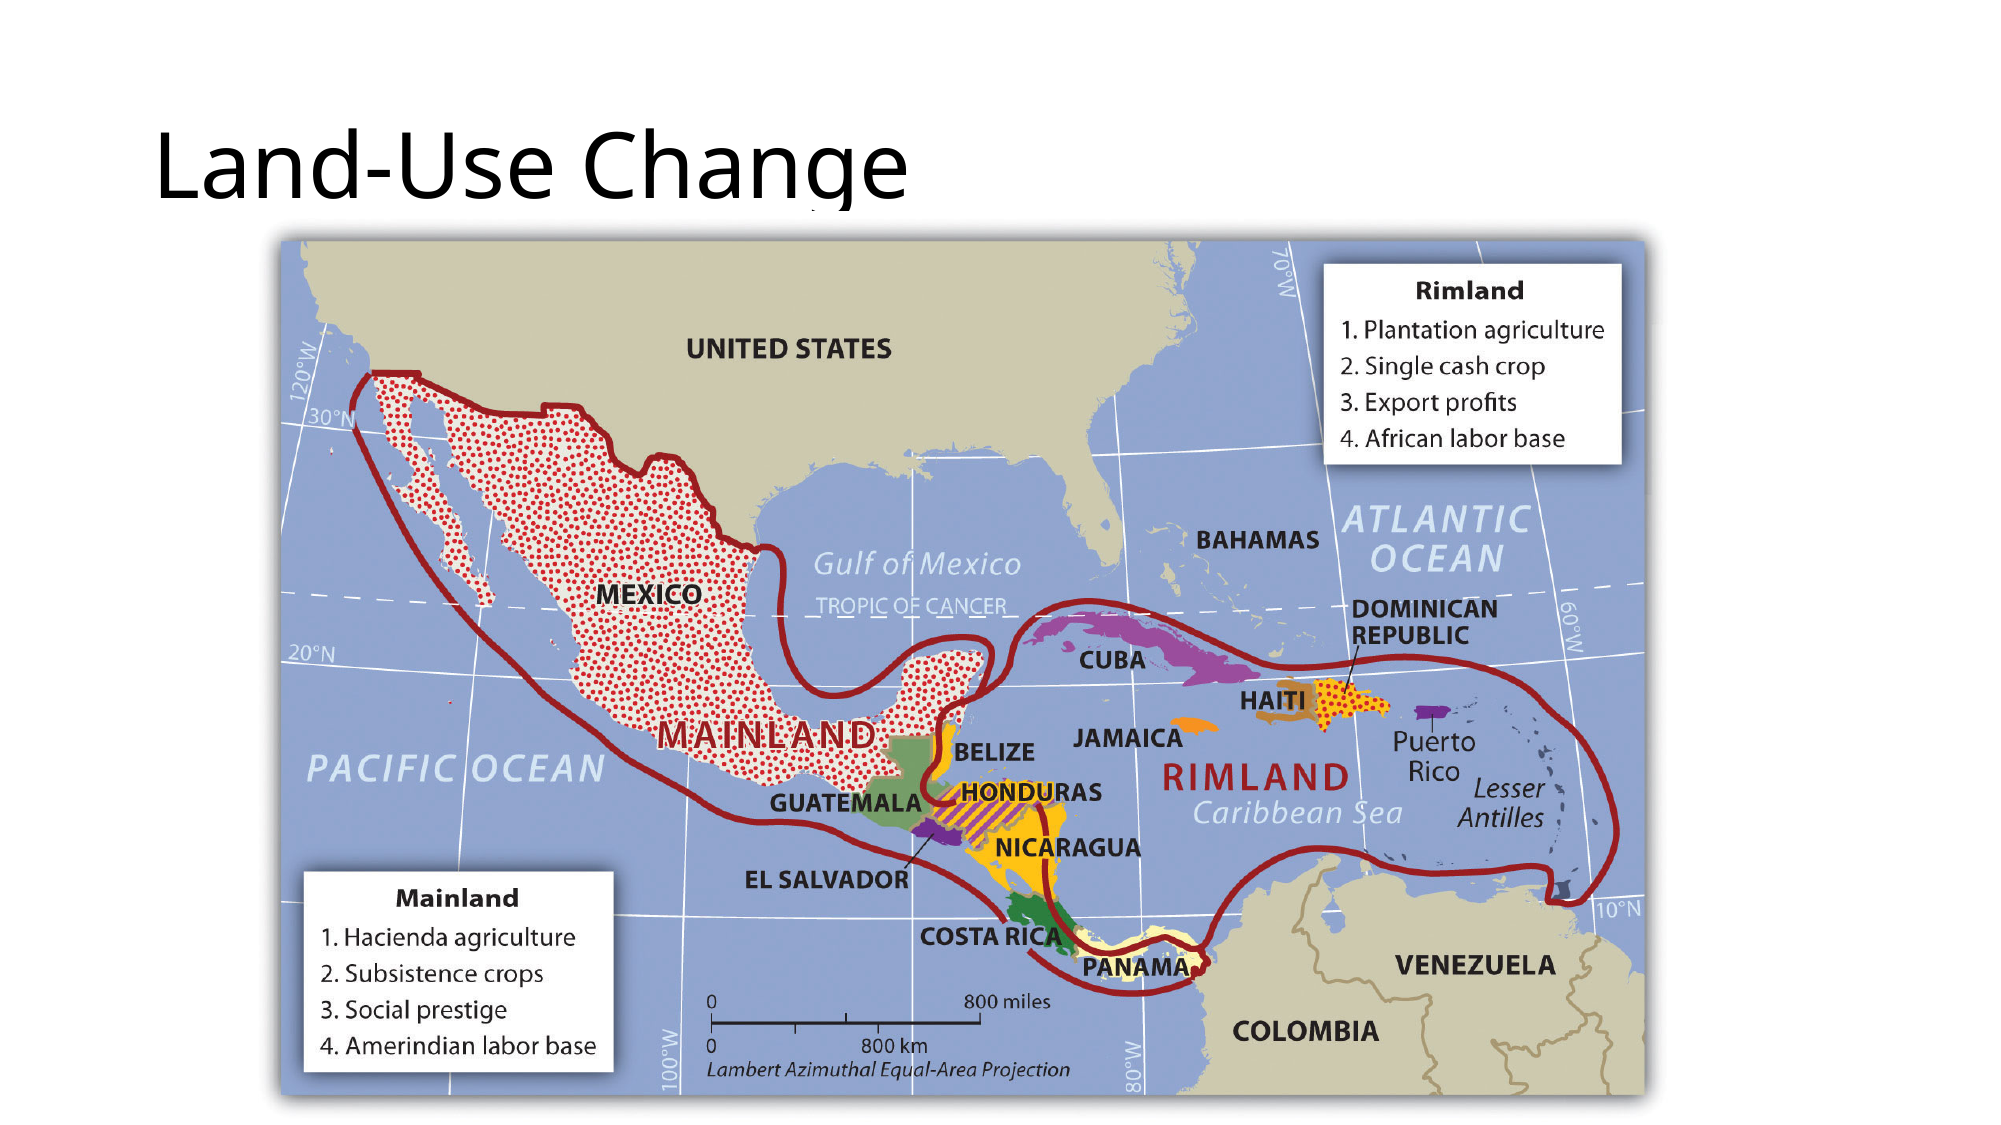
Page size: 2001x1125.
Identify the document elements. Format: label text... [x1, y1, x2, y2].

picture [251, 211, 1674, 1125]
title Land-Use Change [137, 59, 1863, 278]
